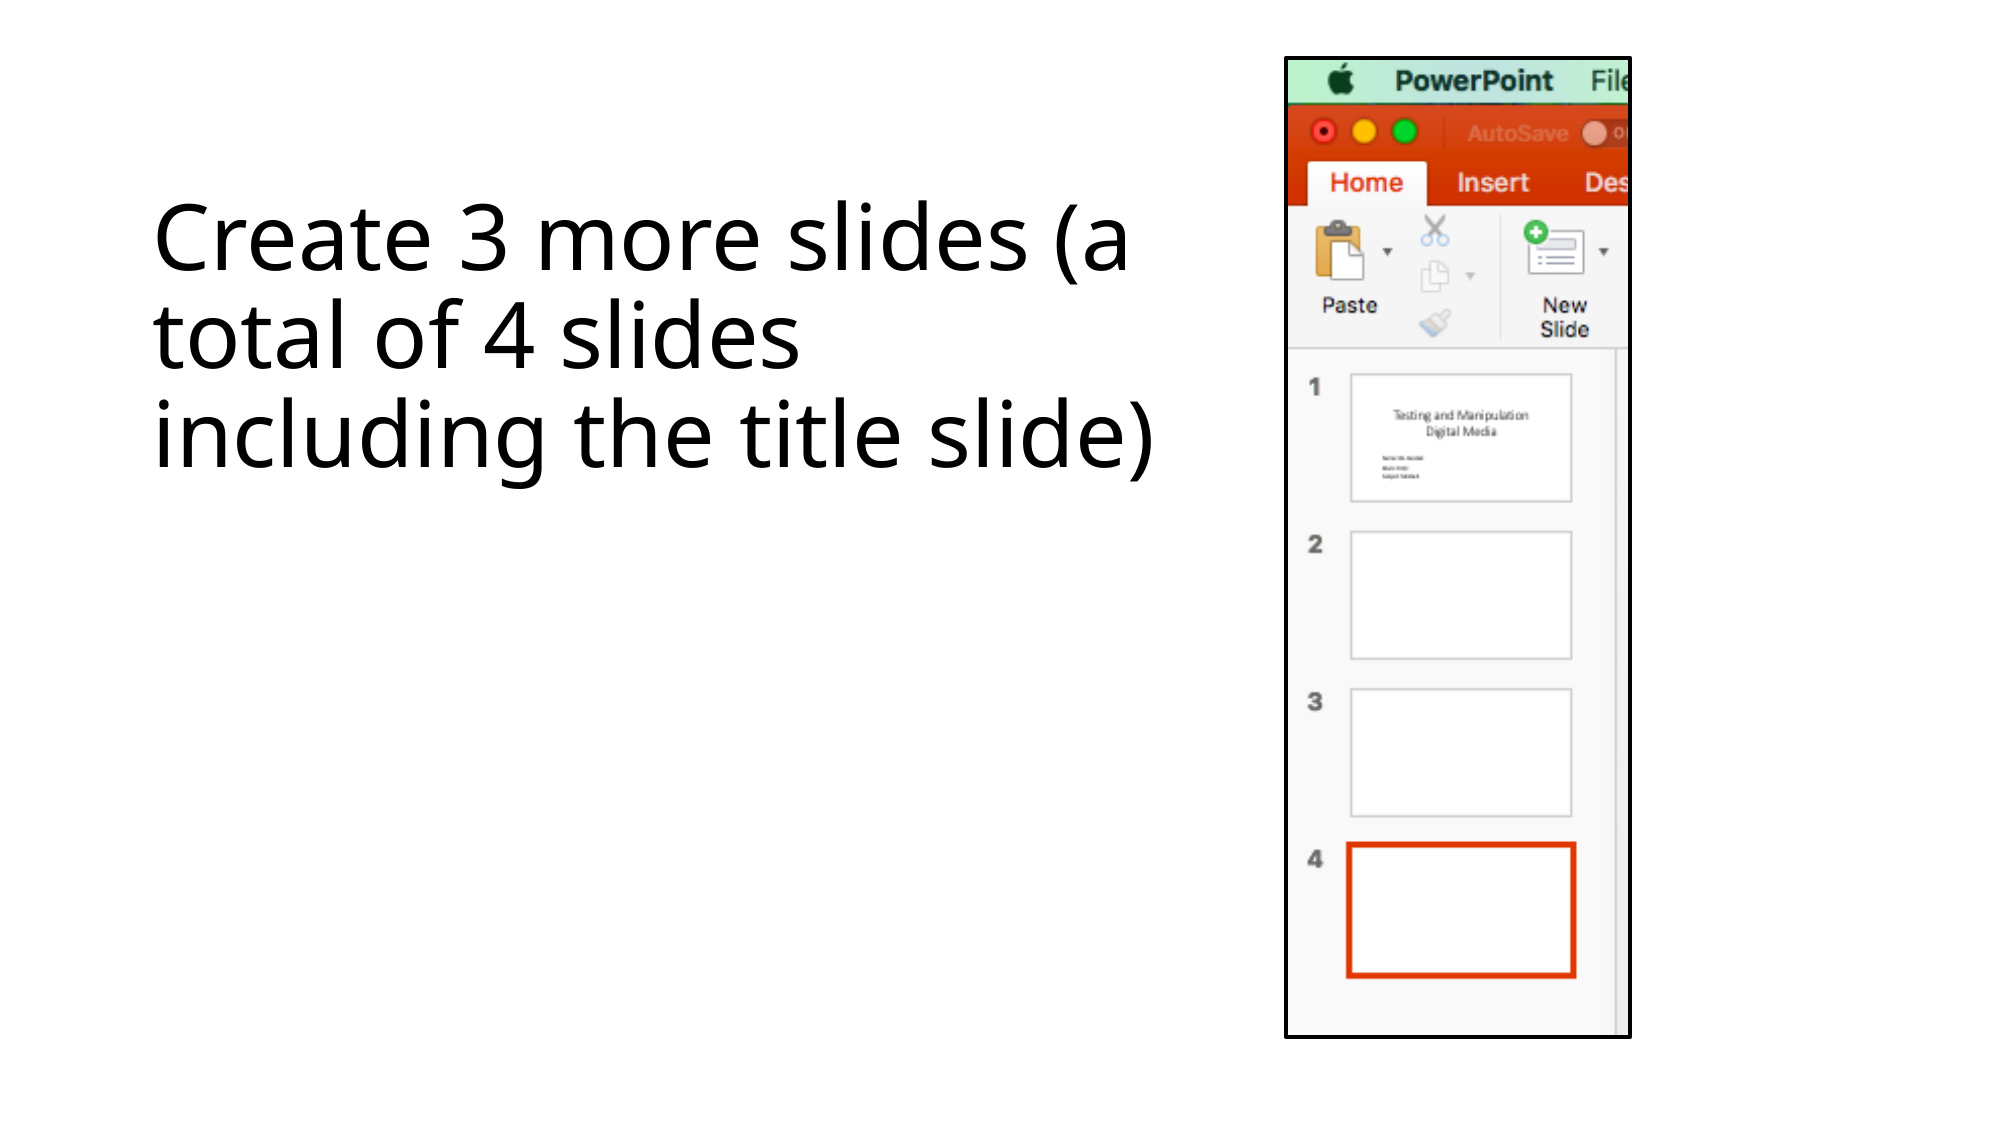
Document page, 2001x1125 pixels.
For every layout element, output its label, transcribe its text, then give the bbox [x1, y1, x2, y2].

title Create 3 more slides (a total of 4 slides including the title slide) [137, 59, 1200, 619]
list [1288, 59, 1628, 1035]
